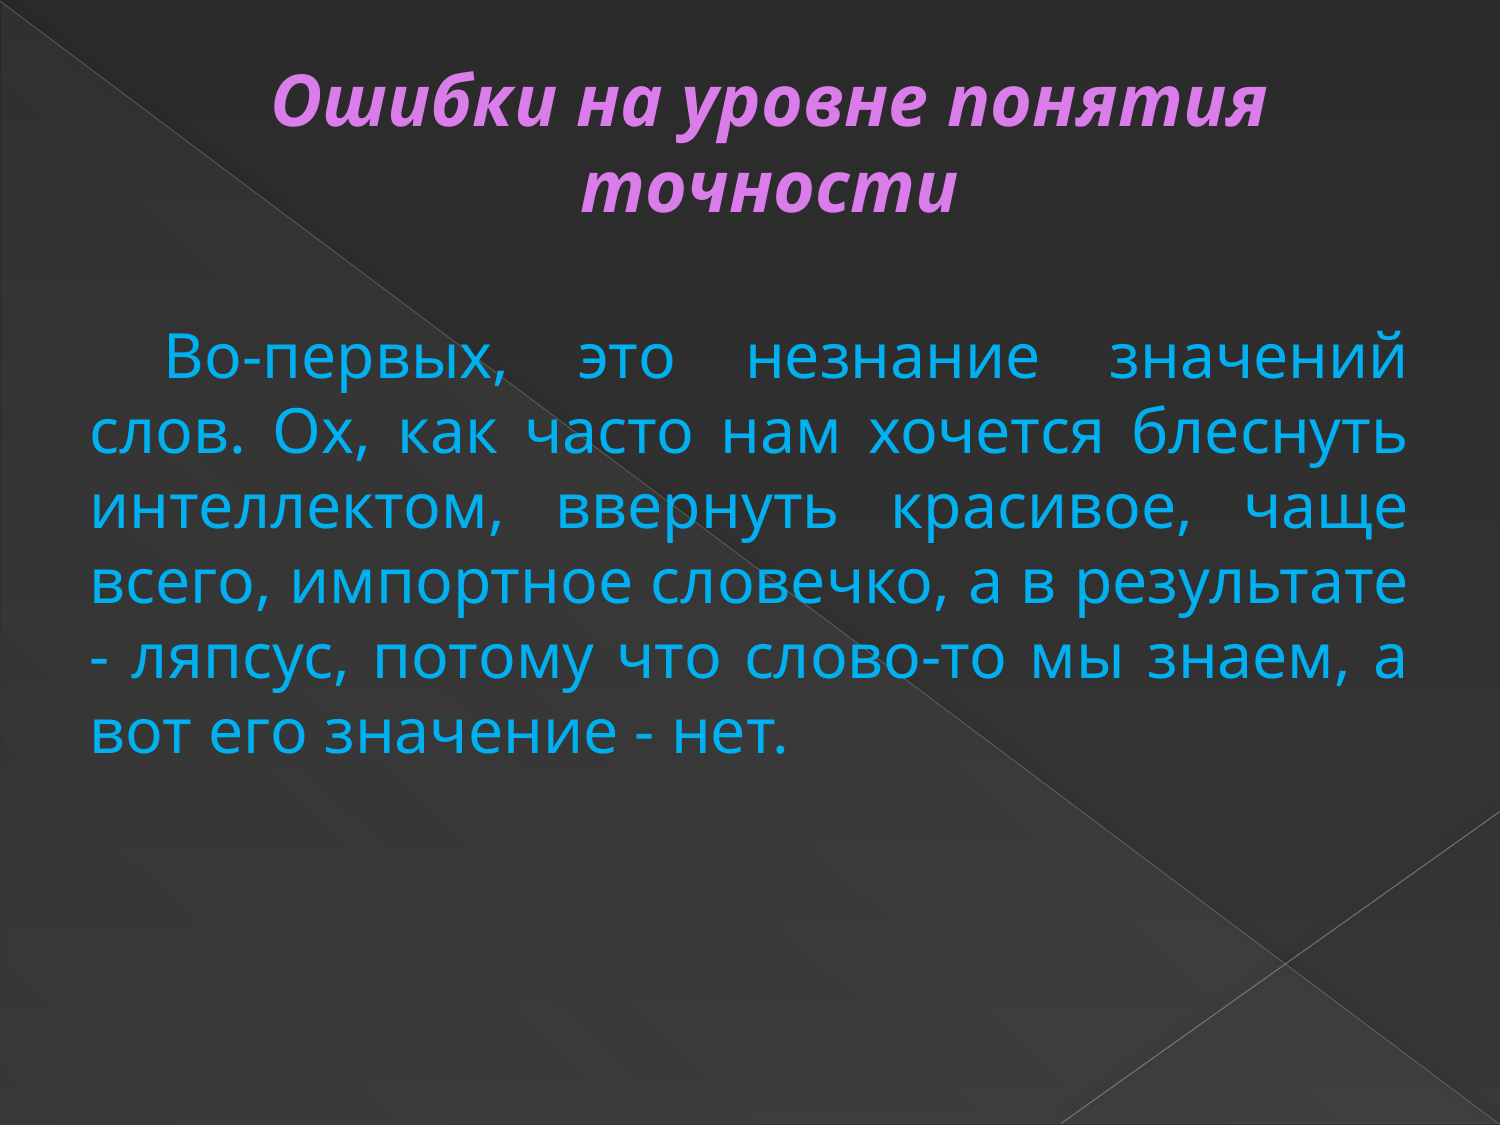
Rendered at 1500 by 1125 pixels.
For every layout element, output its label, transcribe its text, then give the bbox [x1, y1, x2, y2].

list Во-первых, это незнание значений слов. Ох, как часто нам хочется блеснуть интеллектом, ввернуть красивое, чаще всего, импортное словечко, а в результате - ляпсус, потому что слово-то мы знаем, а вот его значение - нет. [75, 308, 1425, 1059]
title Ошибки на уровне понятия точности [58, 46, 1409, 235]
